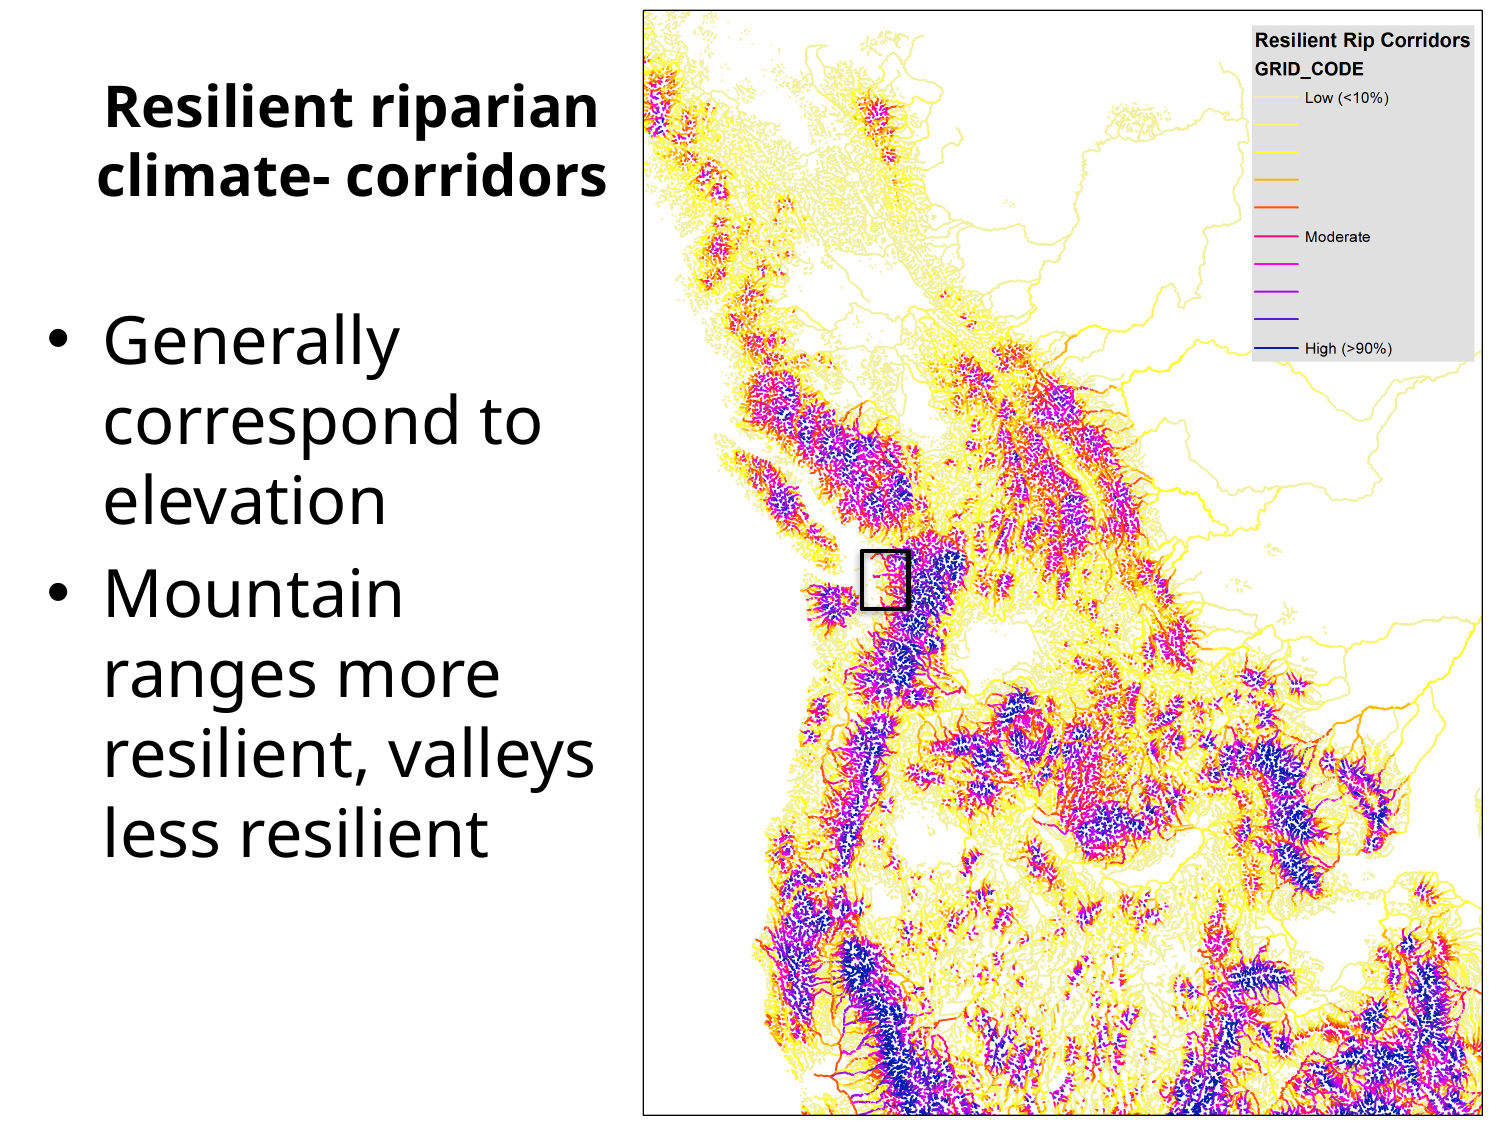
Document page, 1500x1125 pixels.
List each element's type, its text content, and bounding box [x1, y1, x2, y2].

list Generally correspond to elevation Mountain ranges more resilient, valleys less resilient [31, 290, 625, 1005]
picture [630, 0, 1500, 1125]
title Resilient riparian climate- corridors [75, 45, 625, 233]
